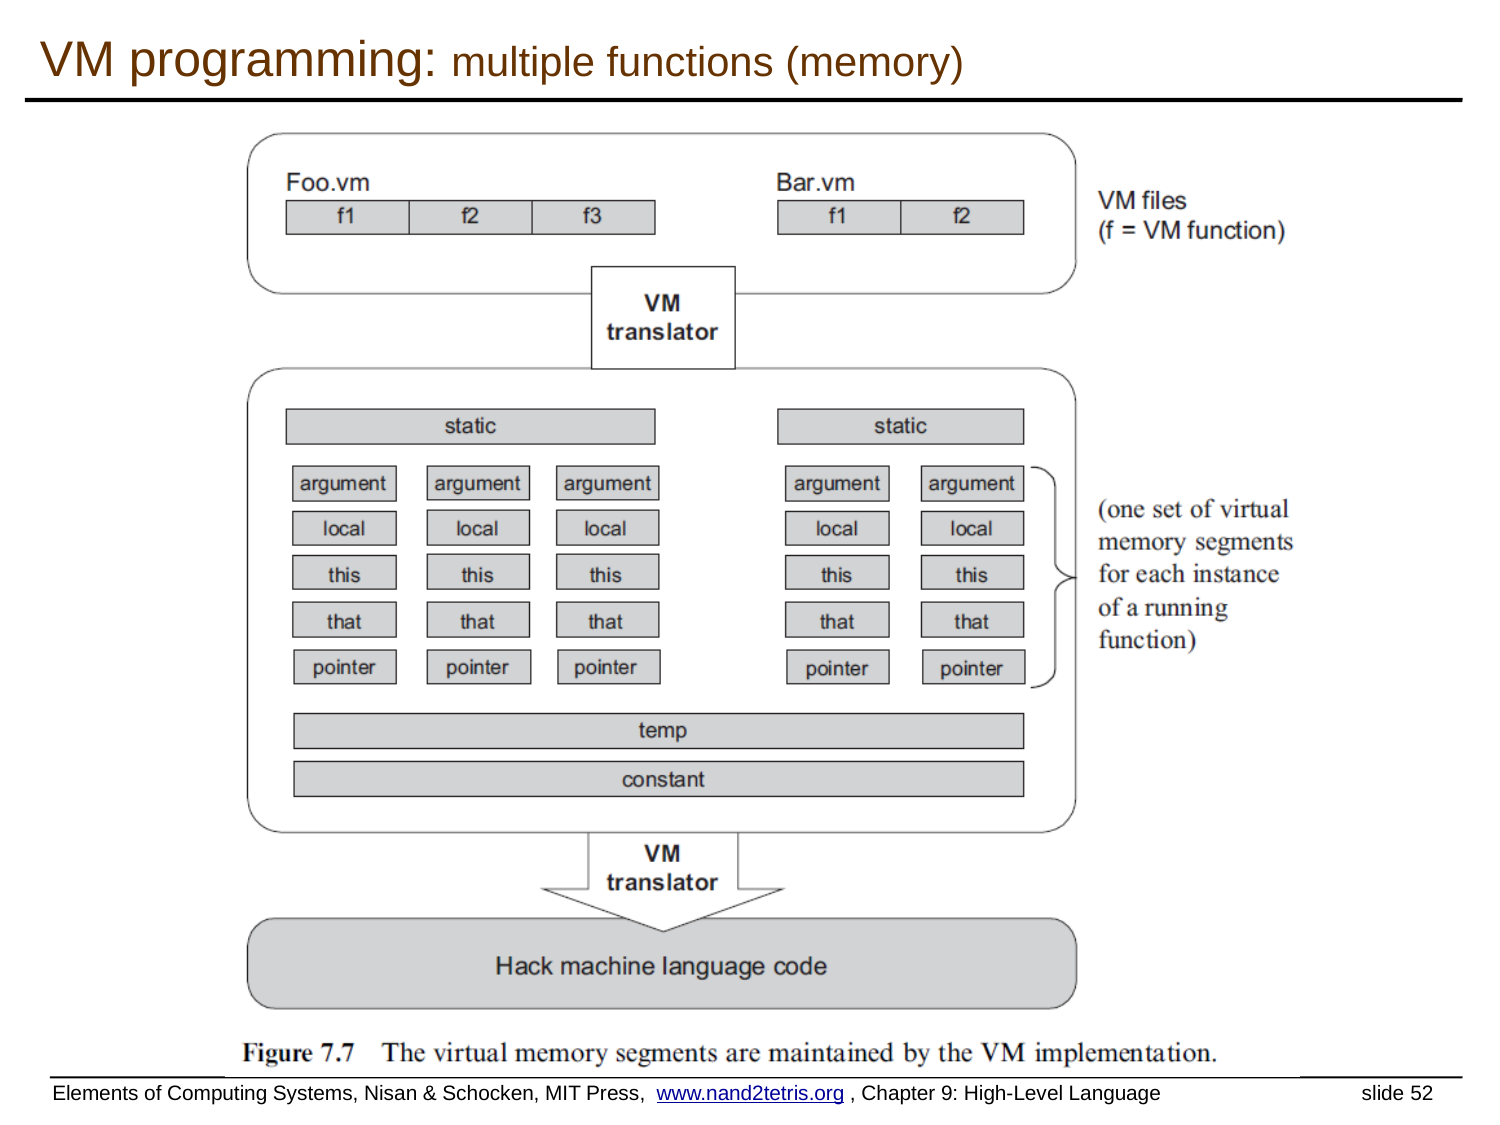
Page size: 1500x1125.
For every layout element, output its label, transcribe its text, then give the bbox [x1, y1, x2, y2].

text_box VM programming: multiple functions (memory) [24, 12, 1463, 100]
picture [224, 112, 1300, 1077]
